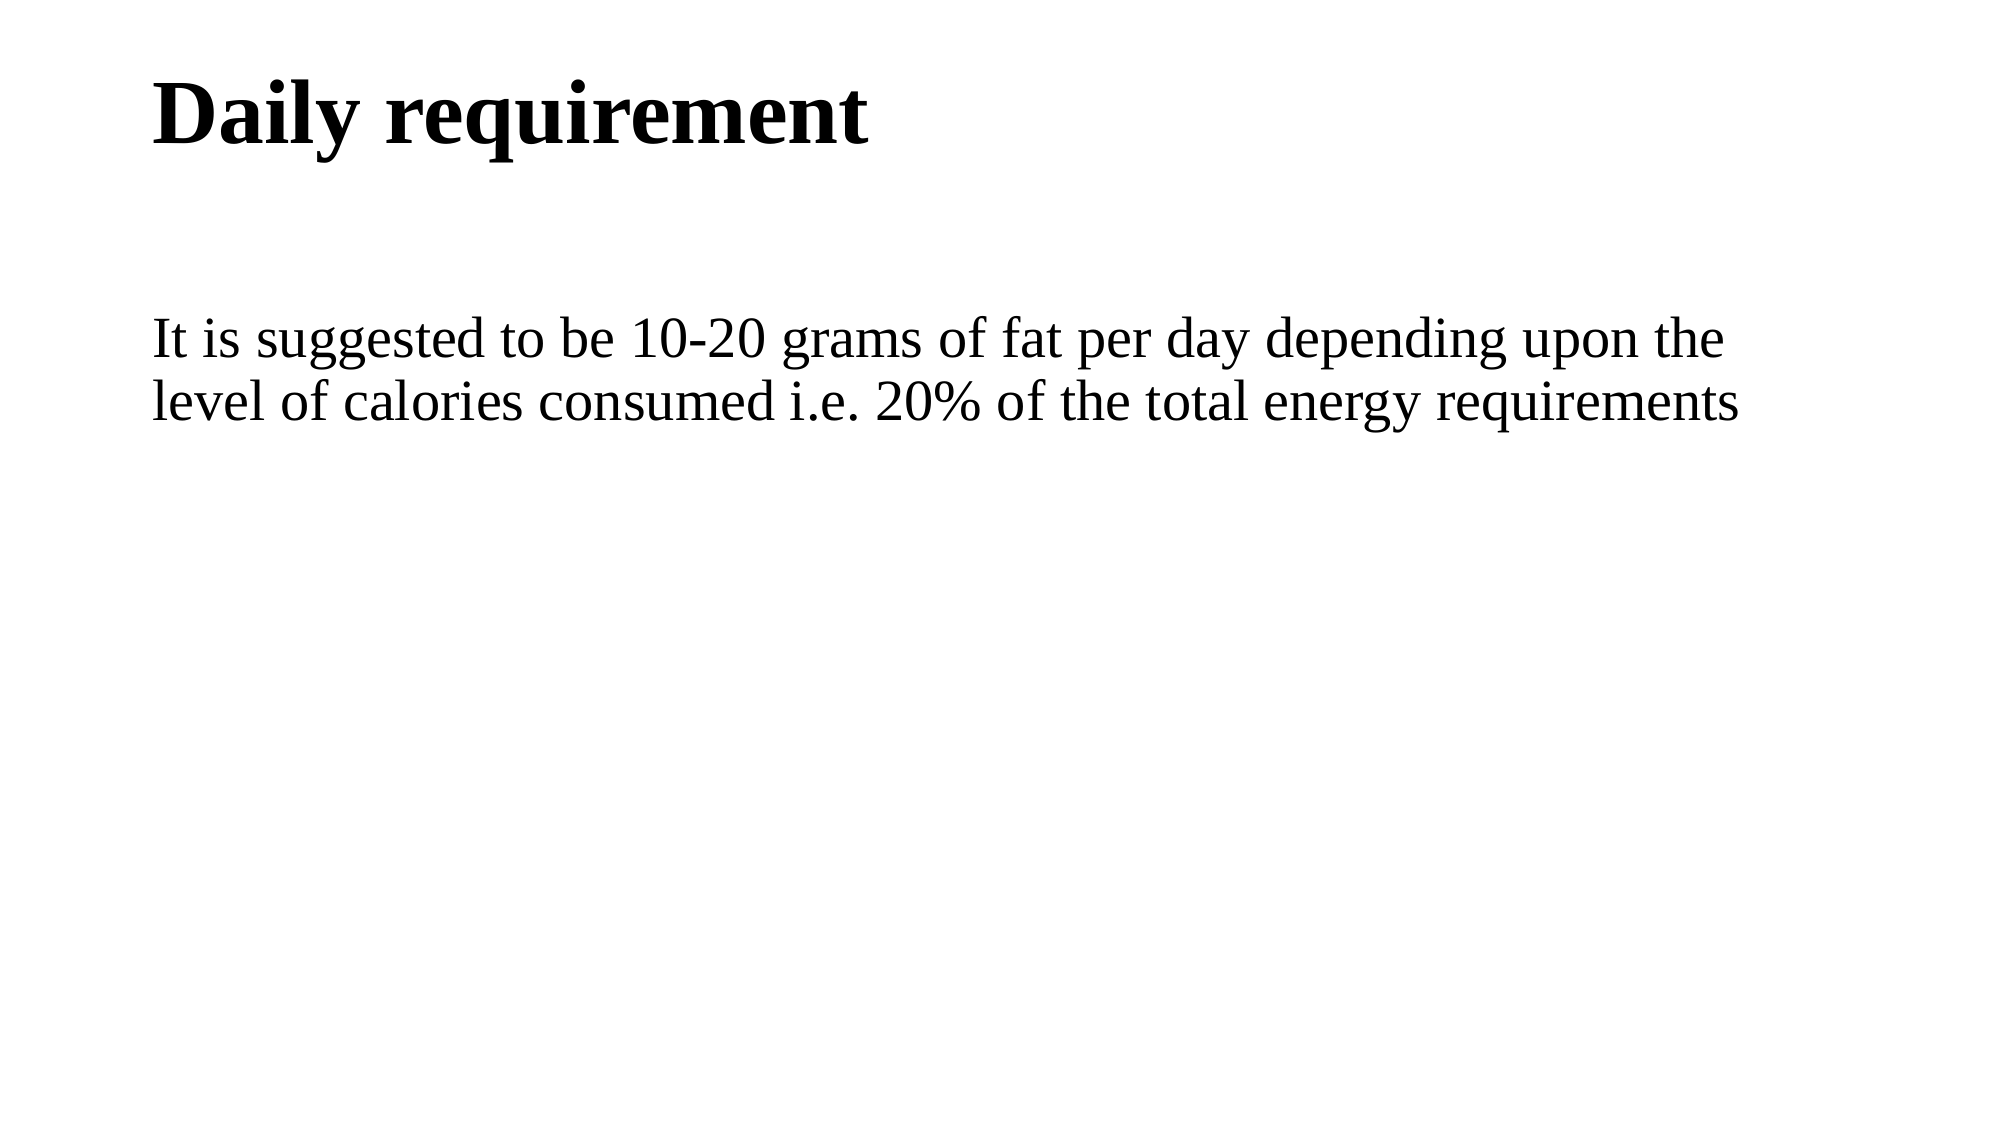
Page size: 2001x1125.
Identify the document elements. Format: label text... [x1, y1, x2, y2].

title Daily requirement [137, 59, 1863, 278]
list It is suggested to be 10-20 grams of fat per day depending upon the level of calories consumed i.e. 20% of the total energy requirements [137, 299, 1863, 1014]
